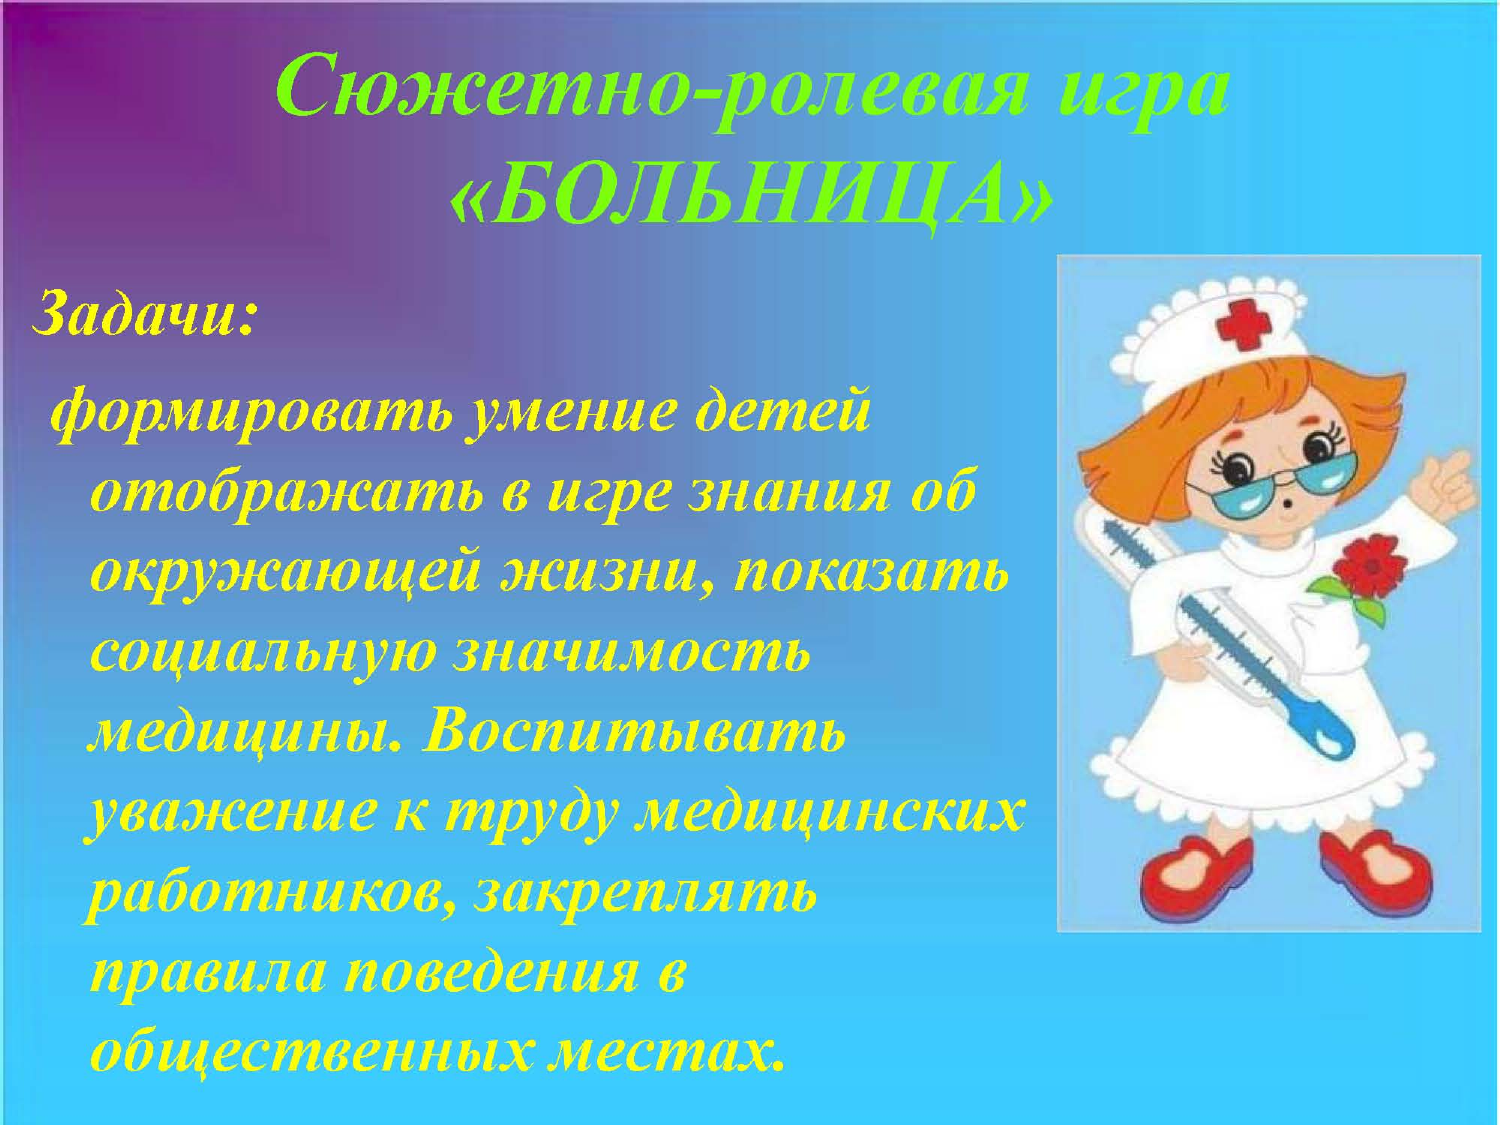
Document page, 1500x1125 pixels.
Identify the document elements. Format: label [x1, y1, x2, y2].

list [0, 0, 1500, 1125]
